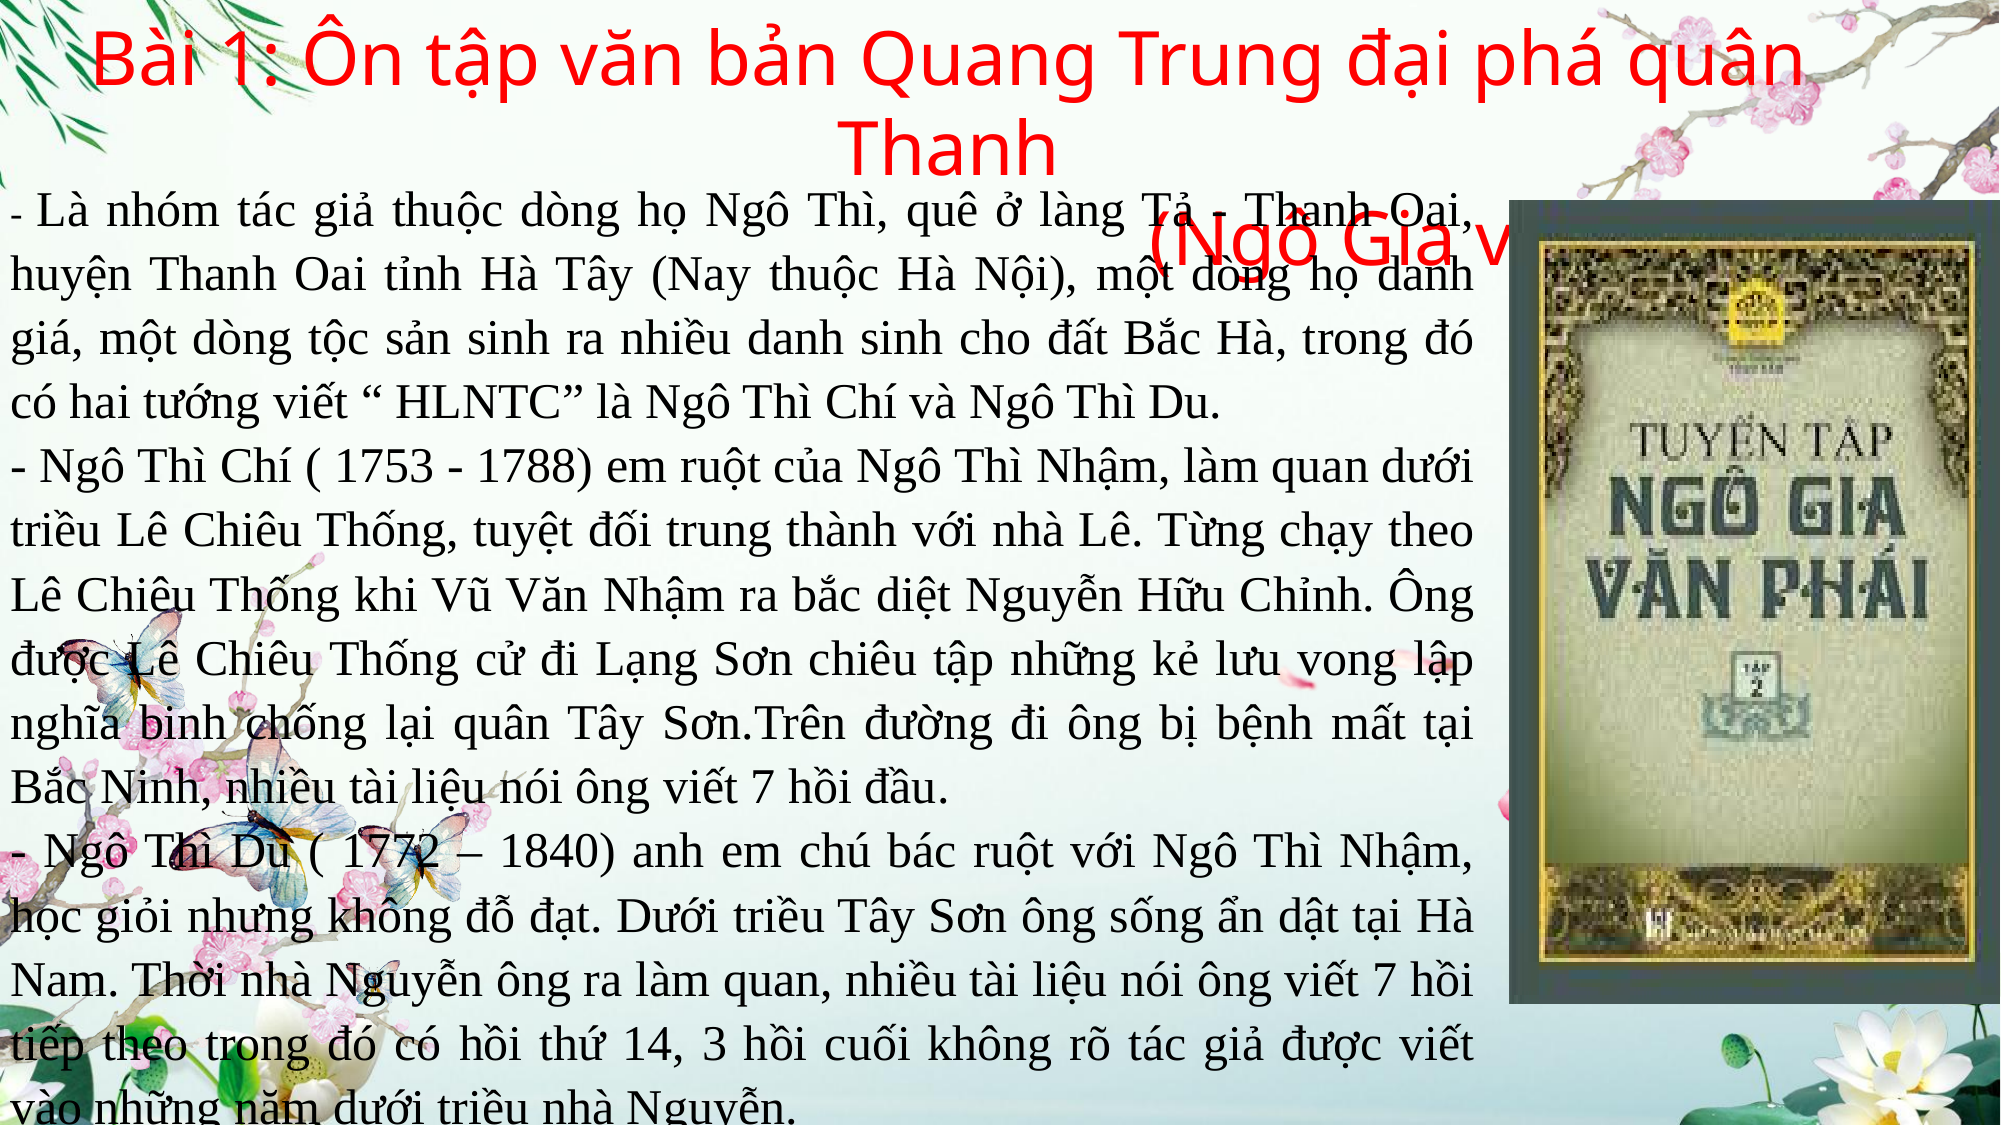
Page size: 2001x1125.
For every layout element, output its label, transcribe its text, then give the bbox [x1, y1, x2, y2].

picture [1267, 0, 2001, 1125]
text_box Bài 1: Ôn tập văn bản Quang Trung đại phá quân Thanh (Ngô Gia văn Phái) [0, 3, 1509, 289]
picture [0, 551, 527, 1070]
text_box - Là nhóm tác giả thuộc dòng họ Ngô Thì, quê ở làng Tả - Thanh Oai, huyện Thanh Oai tỉnh Hà Tây (Nay thuộc Hà Nội), một dòng họ danh giá, một dòng tộc sản sinh ra nhiều danh sinh cho đất Bắc Hà, trong đó có hai tướng viết “ HLNTC” là Ngô Thì Chí và Ngô Thì Du. - Ngô Thì Chí ( 1753 - 1788) em ruột của Ngô Thì Nhậm, làm quan dưới triều Lê Chiêu Thống, tuyệt đối trung thành với nhà Lê. Từng chạy theo Lê Chiêu Thống khi Vũ Văn Nhậm ra bắc diệt Nguyễn Hữu Chỉnh. Ông được Lê Chiêu Thống cử đi Lạng Sơn chiêu tập những kẻ lưu vong lập nghĩa binh chống lại quân Tây Sơn.Trên đường đi ông bị bệnh mất tại Bắc Ninh, nhiều tài liệu nói ông viết 7 hồi đầu. - Ngô Thì Du ( 1772 – 1840) anh em chú bác ruột với Ngô Thì Nhậm, học giỏi nhưng không đỗ đạt. Dưới triều Tây Sơn ông sống ẩn dật tại Hà Nam. Thời nhà Nguyễn ông ra làm quan, nhiều tài liệu nói ông viết 7 hồi tiếp theo trong đó có hồi thứ 14, 3 hồi cuối không rõ tác giả được viết vào những năm dưới triều nhà Nguyễn. [0, 164, 1491, 1125]
